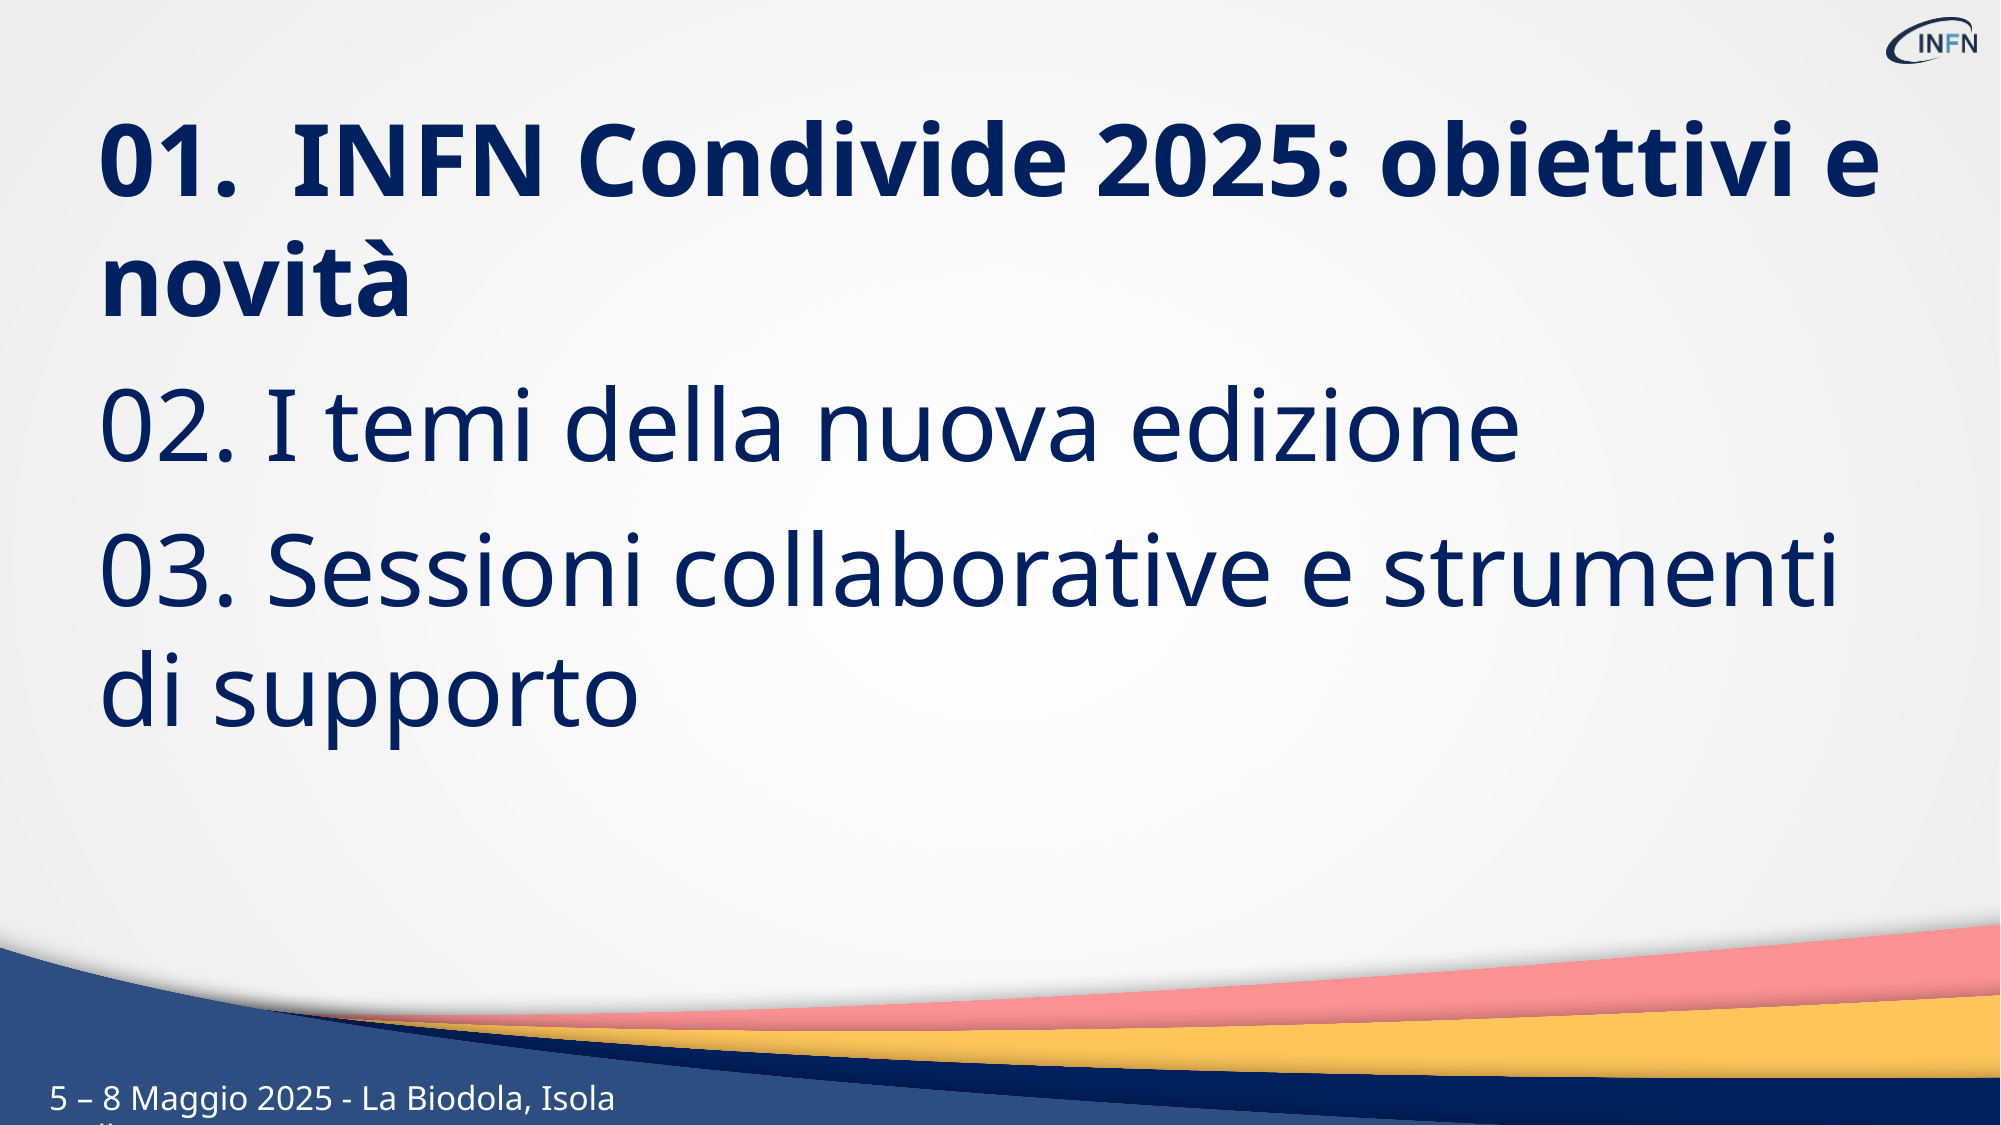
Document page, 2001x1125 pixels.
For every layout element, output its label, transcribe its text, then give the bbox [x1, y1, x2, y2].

picture [1886, 17, 1977, 64]
text_box 01. INFN Condivide 2025: obiettivi e novità 02. I temi della nuova edizione 03. Sessioni collaborative e strumenti di supporto [83, 89, 1953, 754]
picture [0, 523, 2001, 1125]
